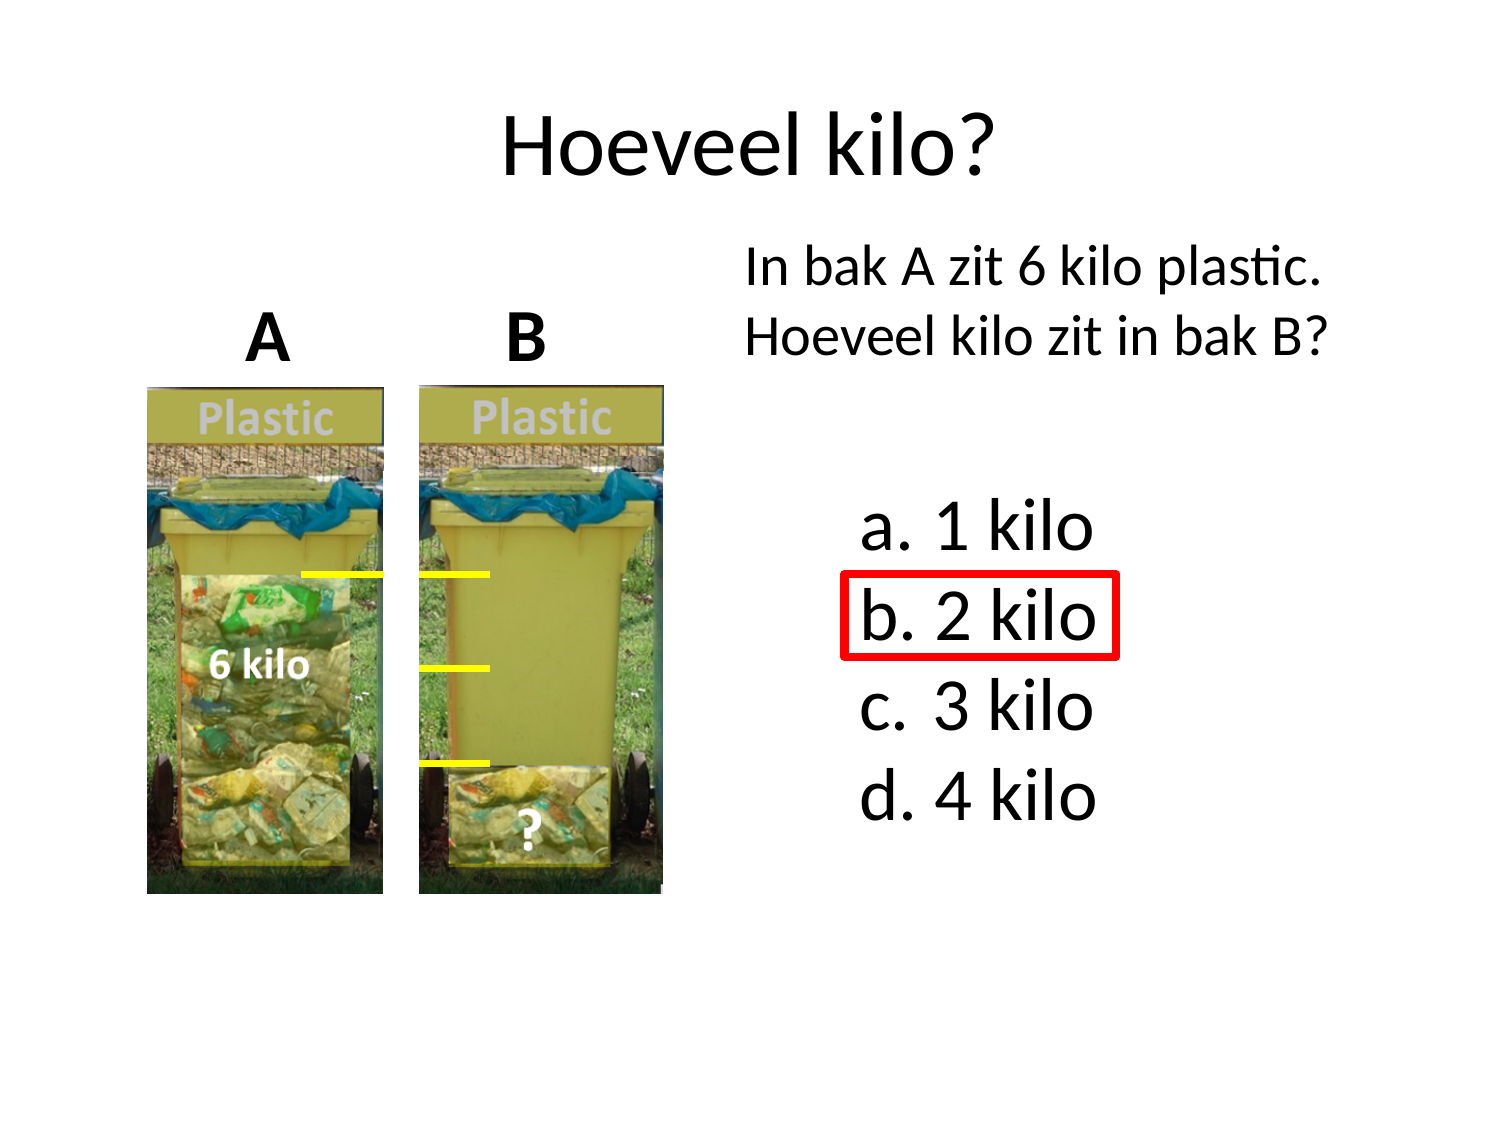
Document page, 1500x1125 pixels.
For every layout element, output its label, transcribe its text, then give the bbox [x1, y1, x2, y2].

title Hoeveel kilo? [75, 45, 1425, 233]
text_box In bak A zit 6 kilo plastic. Hoeveel kilo zit in bak B? [729, 219, 1359, 375]
text_box A [230, 278, 306, 384]
picture [418, 385, 664, 894]
text_box B [490, 278, 563, 383]
text_box 1 kilo 2 kilo 3 kilo 4 kilo [844, 467, 1164, 843]
text_box [842, 572, 1118, 659]
picture [147, 387, 384, 894]
